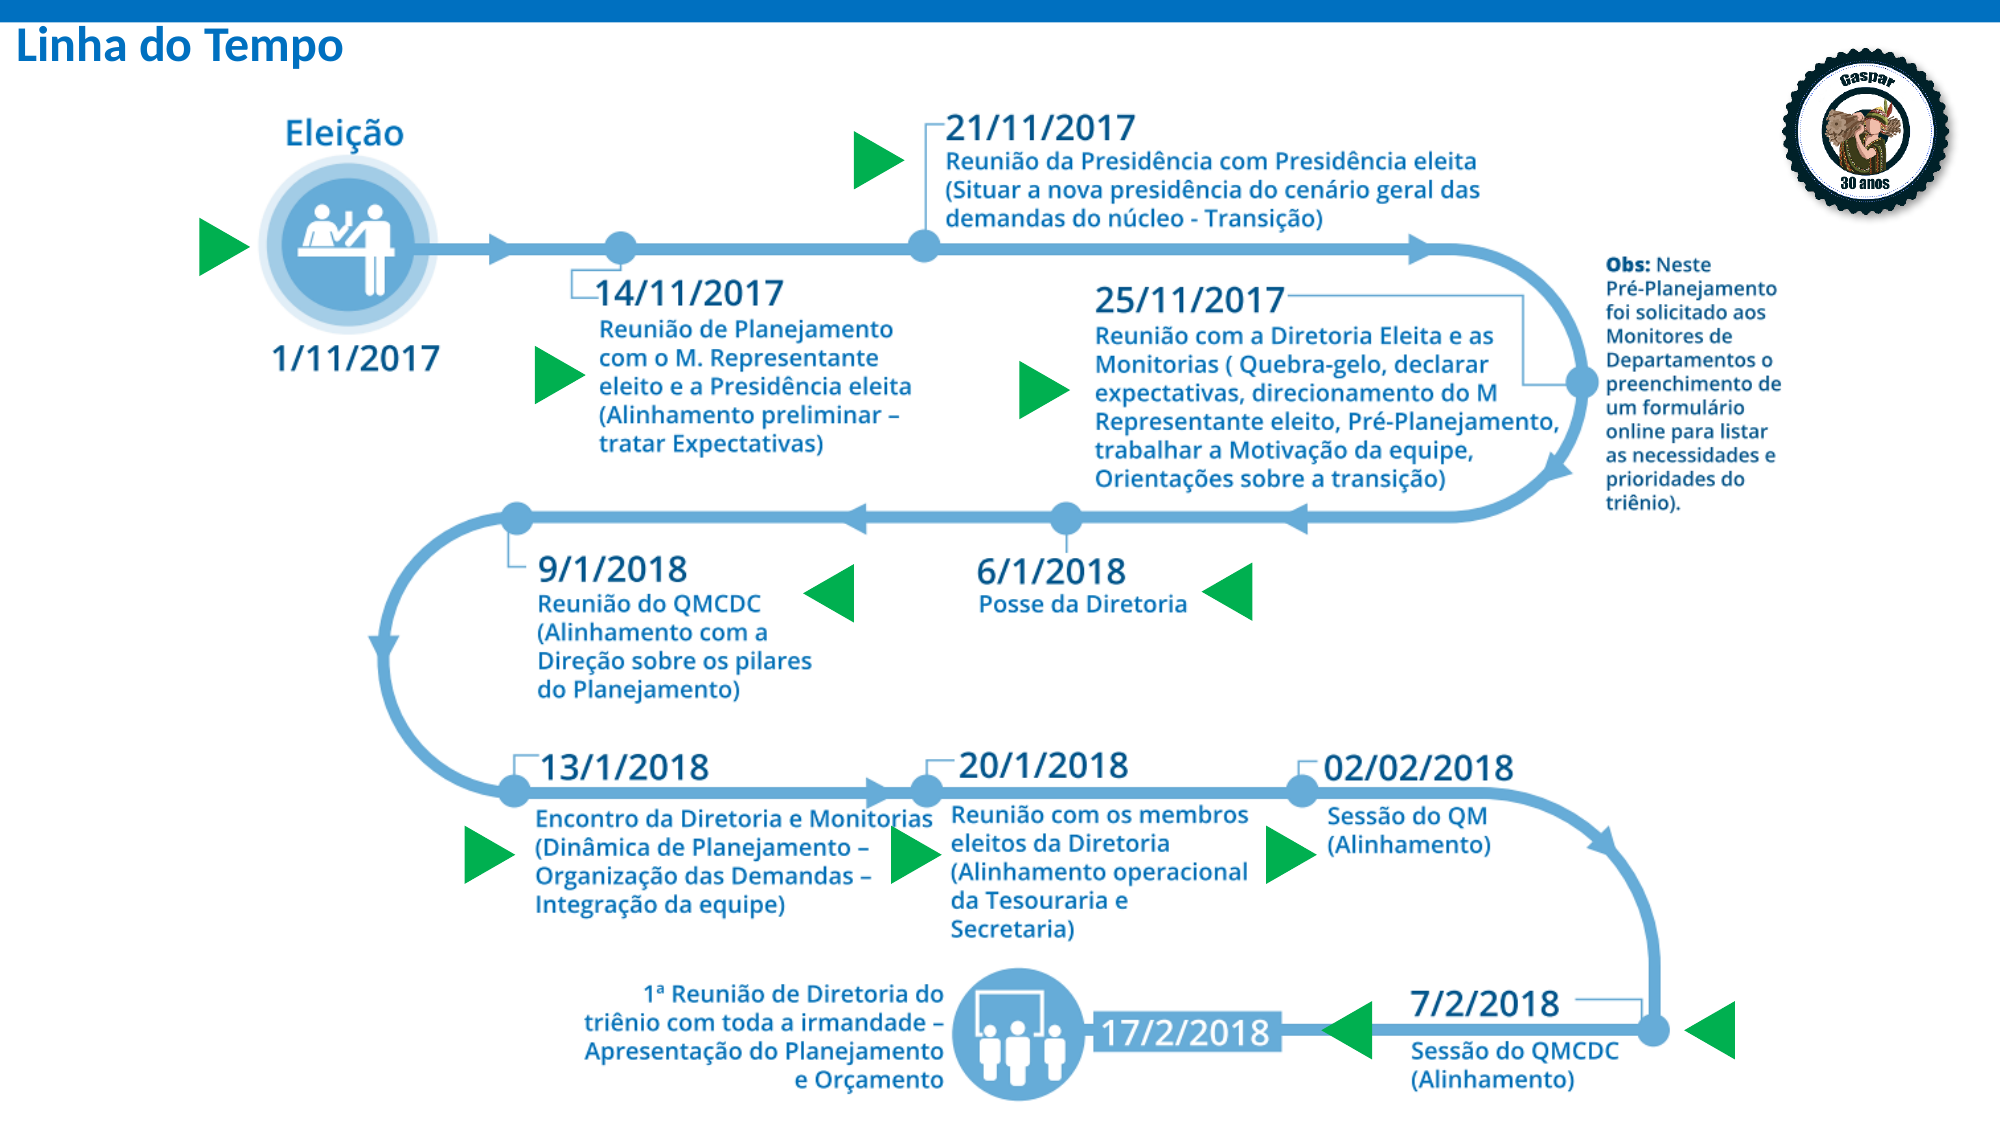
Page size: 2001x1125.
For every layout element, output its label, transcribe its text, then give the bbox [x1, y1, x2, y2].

text_box Linha do Tempo [1, 11, 360, 81]
text_box [0, 0, 2000, 23]
picture [250, 44, 1952, 1114]
text_box [54, 189, 250, 295]
text_box [198, 215, 250, 278]
